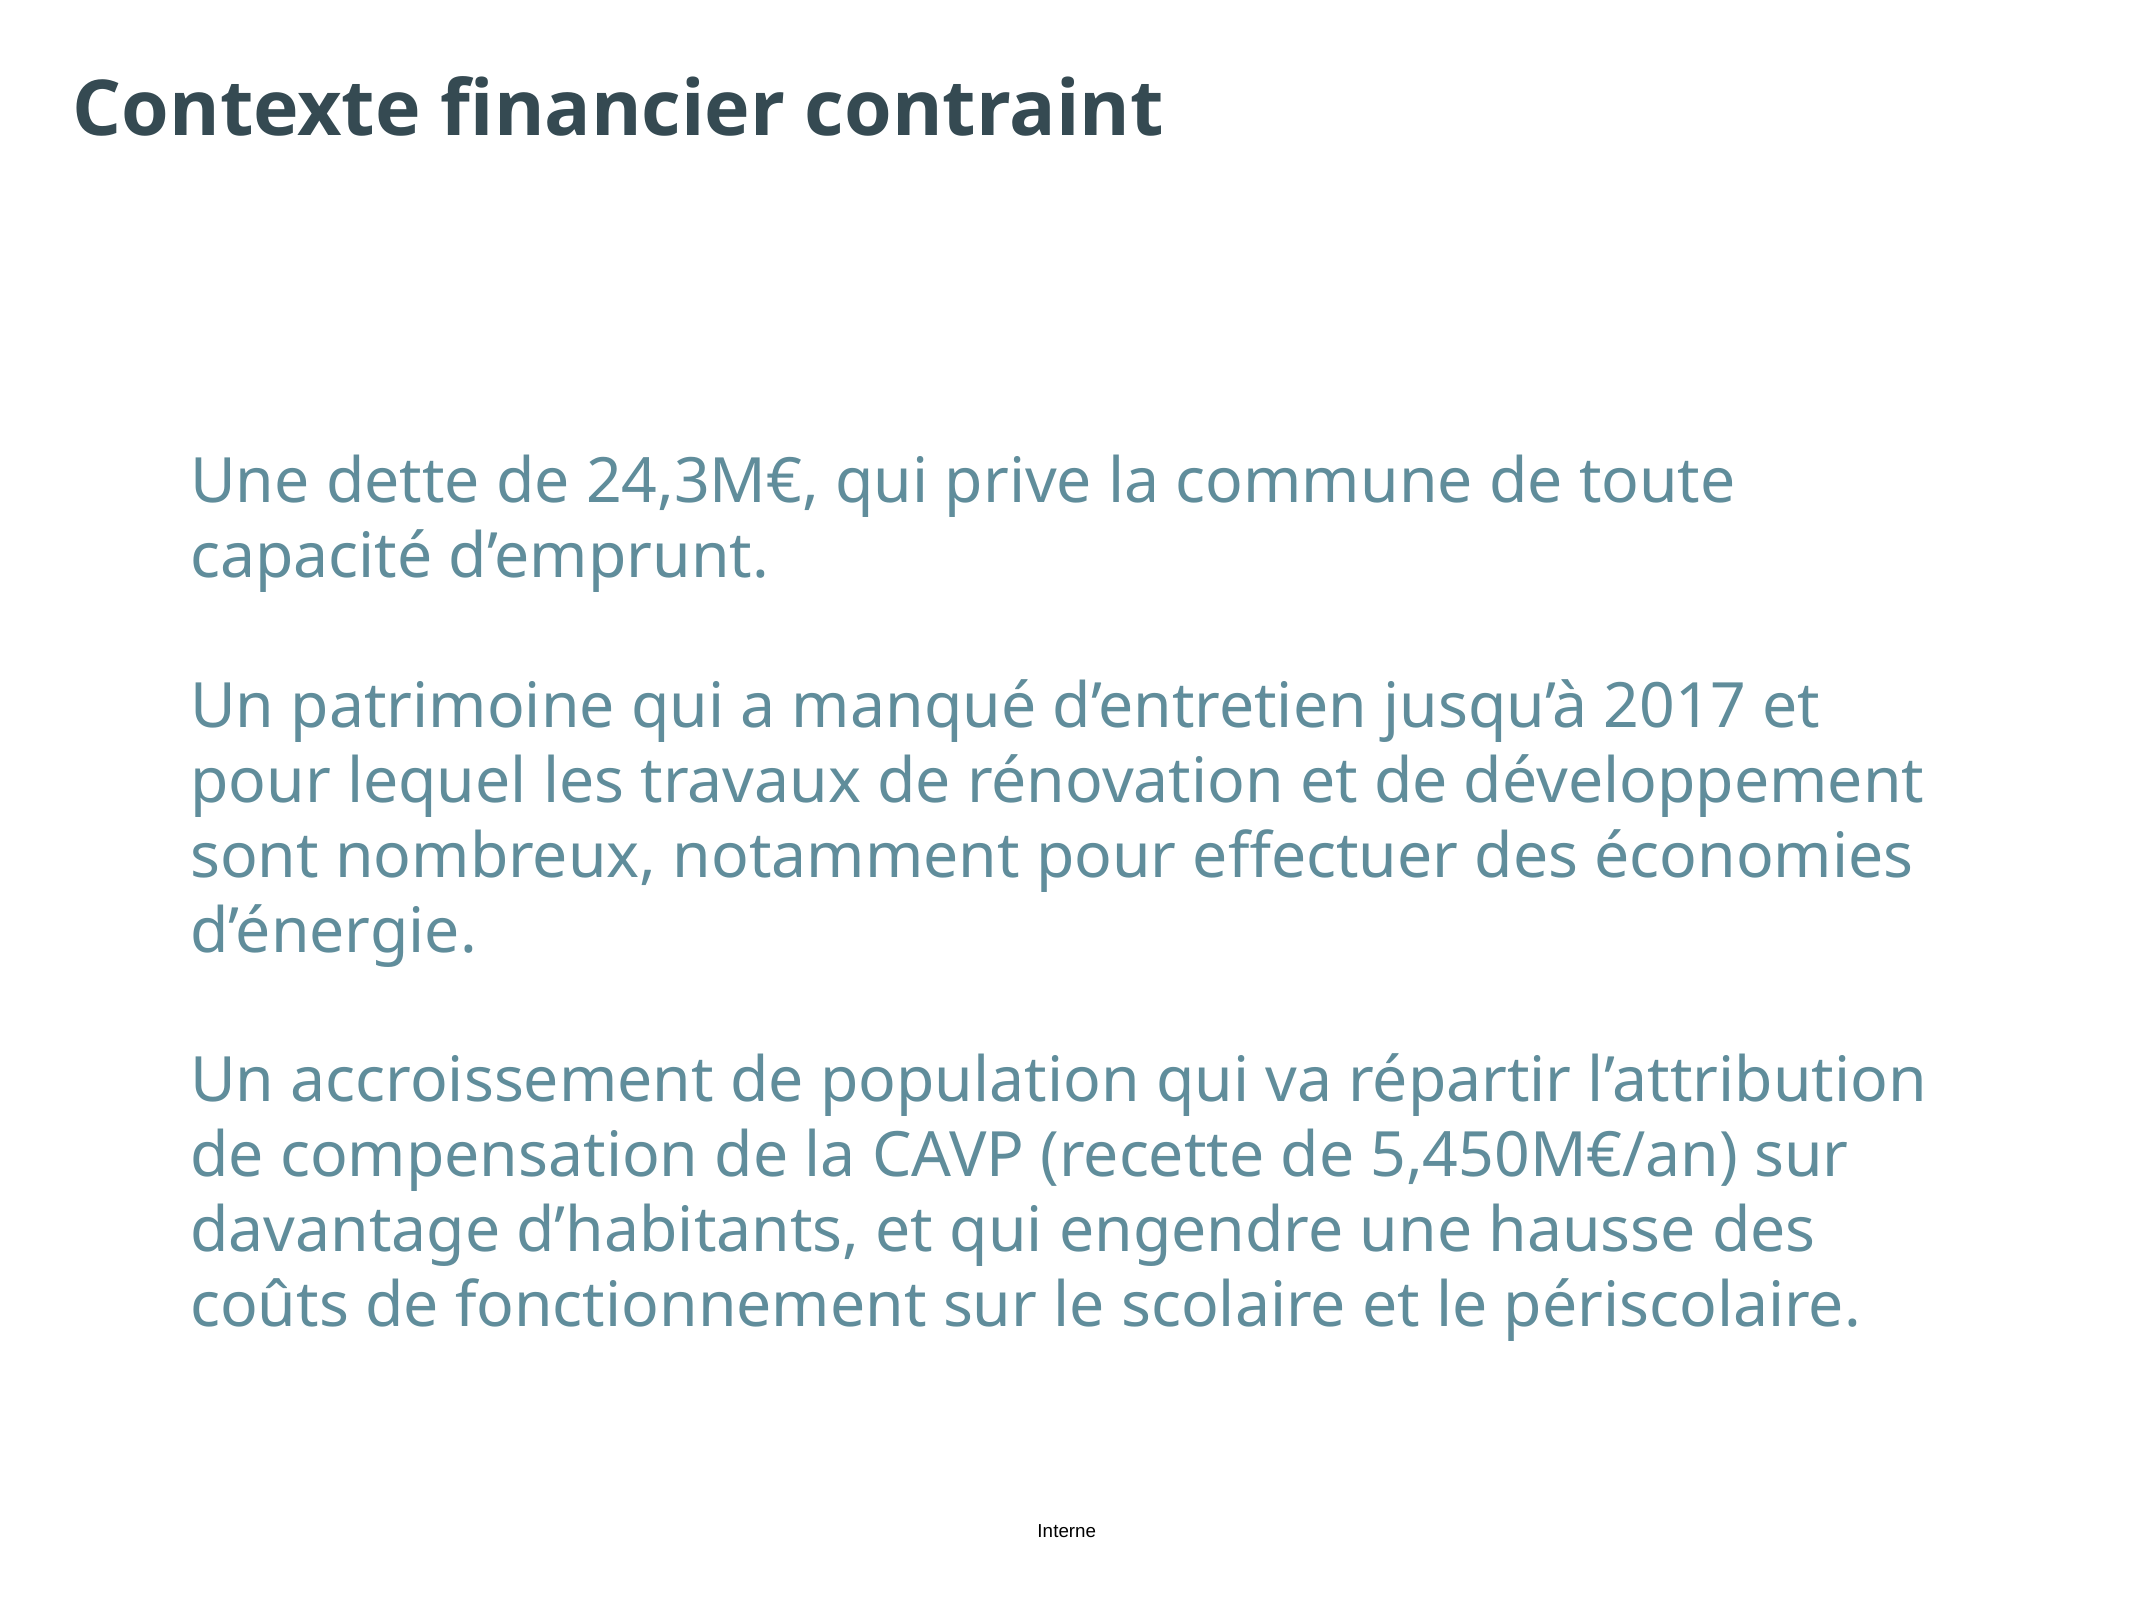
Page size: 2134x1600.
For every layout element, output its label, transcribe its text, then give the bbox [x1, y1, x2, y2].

title Contexte financier contraint [72, 57, 2061, 152]
list Une dette de 24,3M€, qui prive la commune de toute capacité d’emprunt. Un patrimoine qui a manqué d’entretien jusqu’à 2017 et pour lequel les travaux de rénovation et de développement sont nombreux, notamment pour effectuer des économies d’énergie. Un accroissement de population qui va répartir l’attribution de compensation de la CAVP (recette de 5,450M€/an) sur davantage d’habitants, et qui engendre une hausse des coûts de fonctionnement sur le scolaire et le périscolaire. [190, 439, 1944, 1273]
